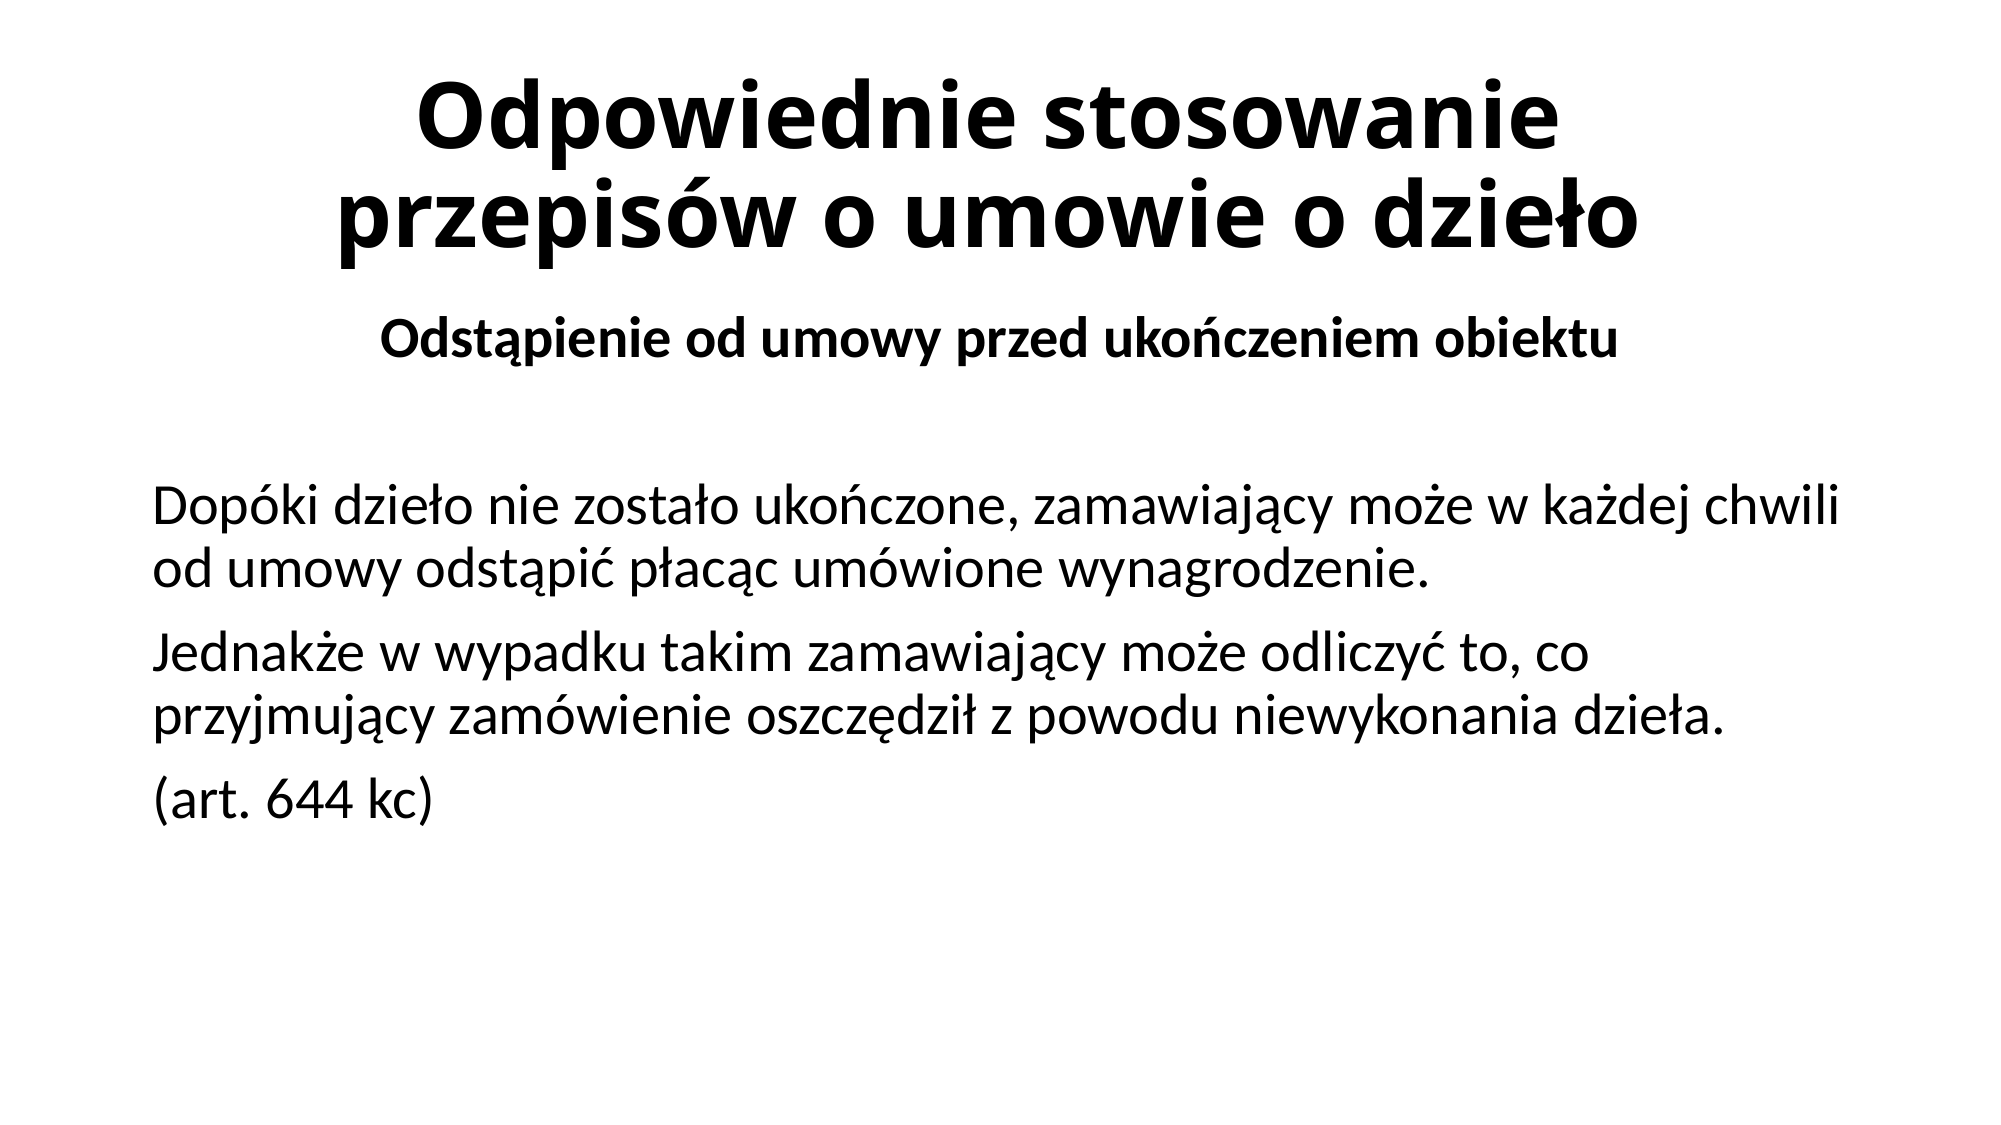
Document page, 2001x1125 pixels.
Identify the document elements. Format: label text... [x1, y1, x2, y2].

title Odpowiednie stosowanie przepisów o umowie o dzieło [137, 59, 1863, 278]
list Odstąpienie od umowy przed ukończeniem obiektu Dopóki dzieło nie zostało ukończone, zamawiający może w każdej chwili od umowy odstąpić płacąc umówione wynagrodzenie. Jednakże w wypadku takim zamawiający może odliczyć to, co przyjmujący zamówienie oszczędził z powodu niewykonania dzieła. (art. 644 kc) [137, 299, 1863, 1014]
